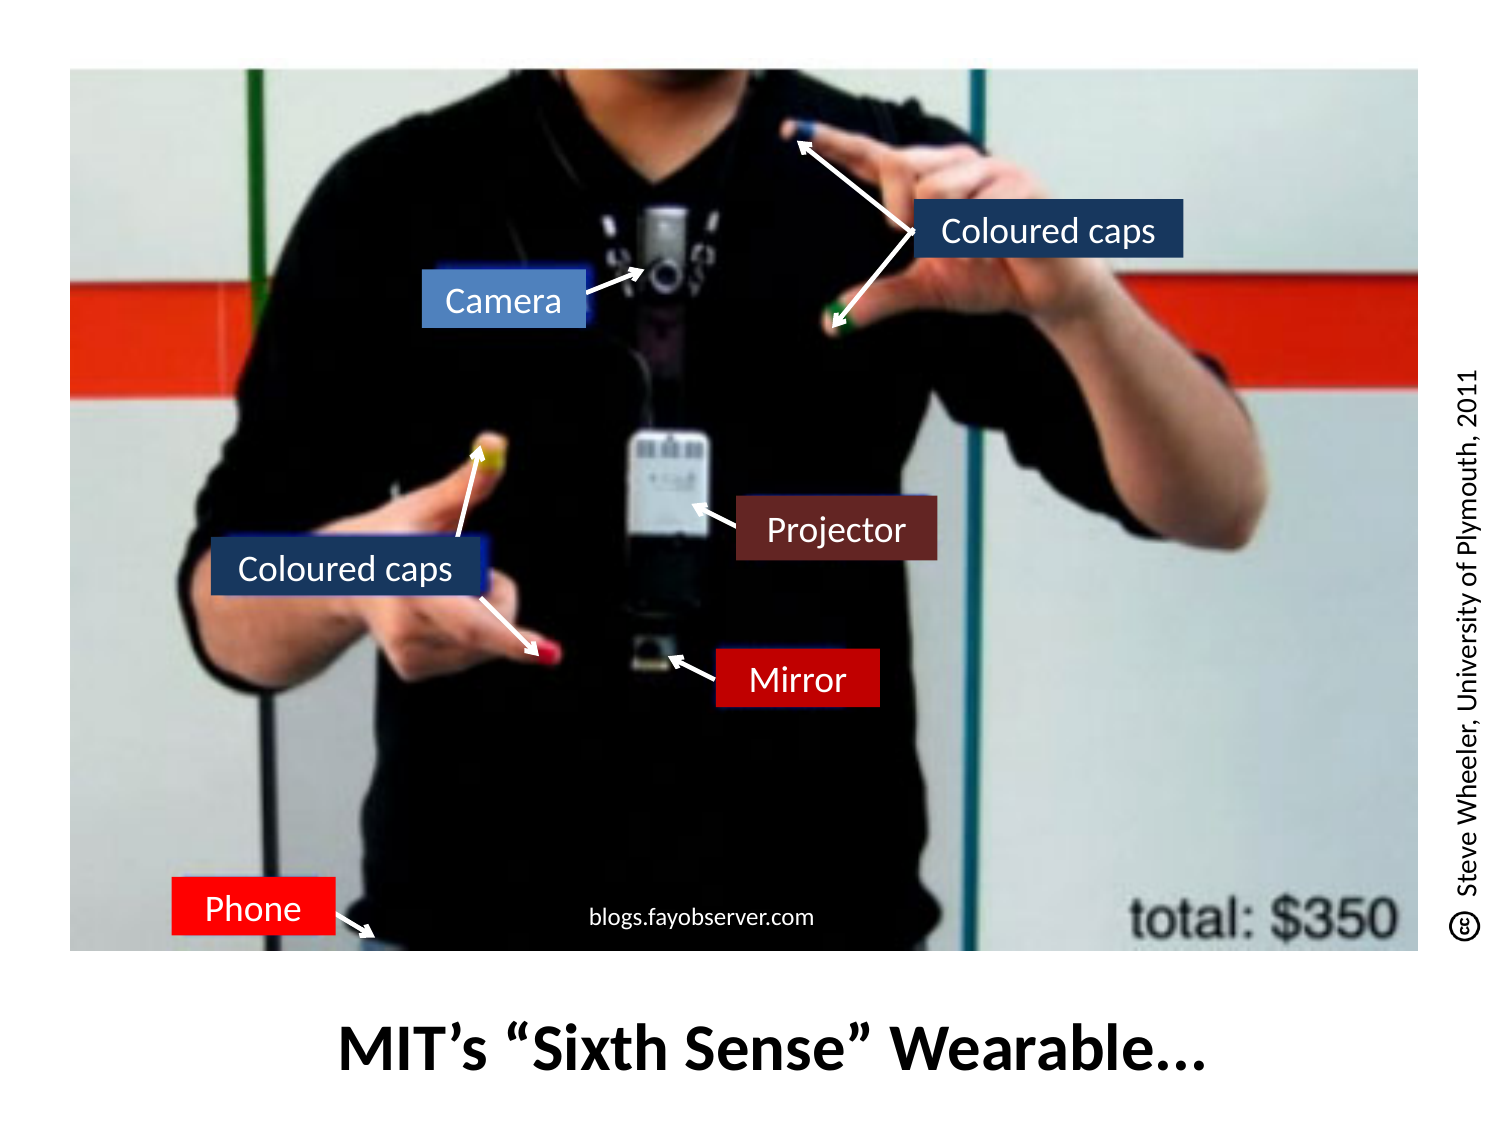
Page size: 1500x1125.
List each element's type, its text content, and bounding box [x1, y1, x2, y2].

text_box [69, 58, 1419, 952]
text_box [1439, 262, 1491, 945]
text_box MIT’s “Sixth Sense” Wearable... [322, 996, 1224, 1091]
